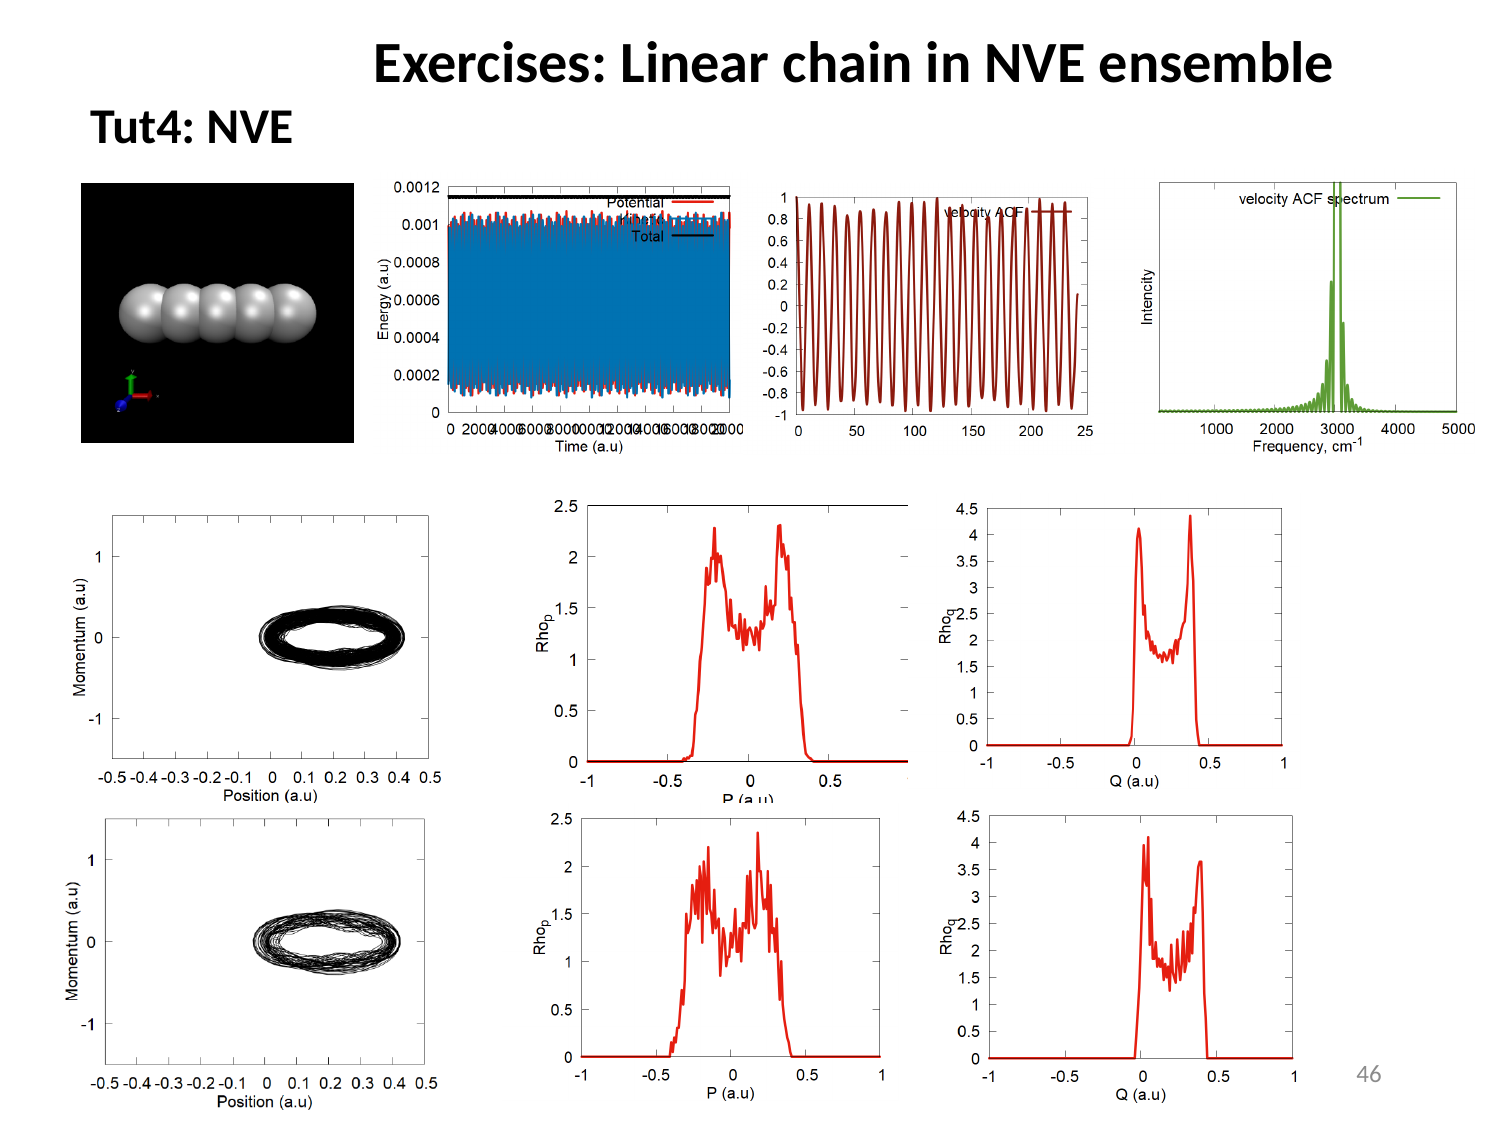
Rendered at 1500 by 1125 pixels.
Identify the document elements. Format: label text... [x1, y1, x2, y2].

text_box Tut4: NVE [75, 85, 309, 161]
text_box Exercises: Linear chain in NVE ensemble [359, 16, 1350, 102]
picture [502, 489, 1312, 1103]
picture [80, 183, 354, 444]
picture [373, 168, 1475, 455]
picture [35, 500, 448, 1110]
slide_number 46 [1312, 1042, 1397, 1103]
